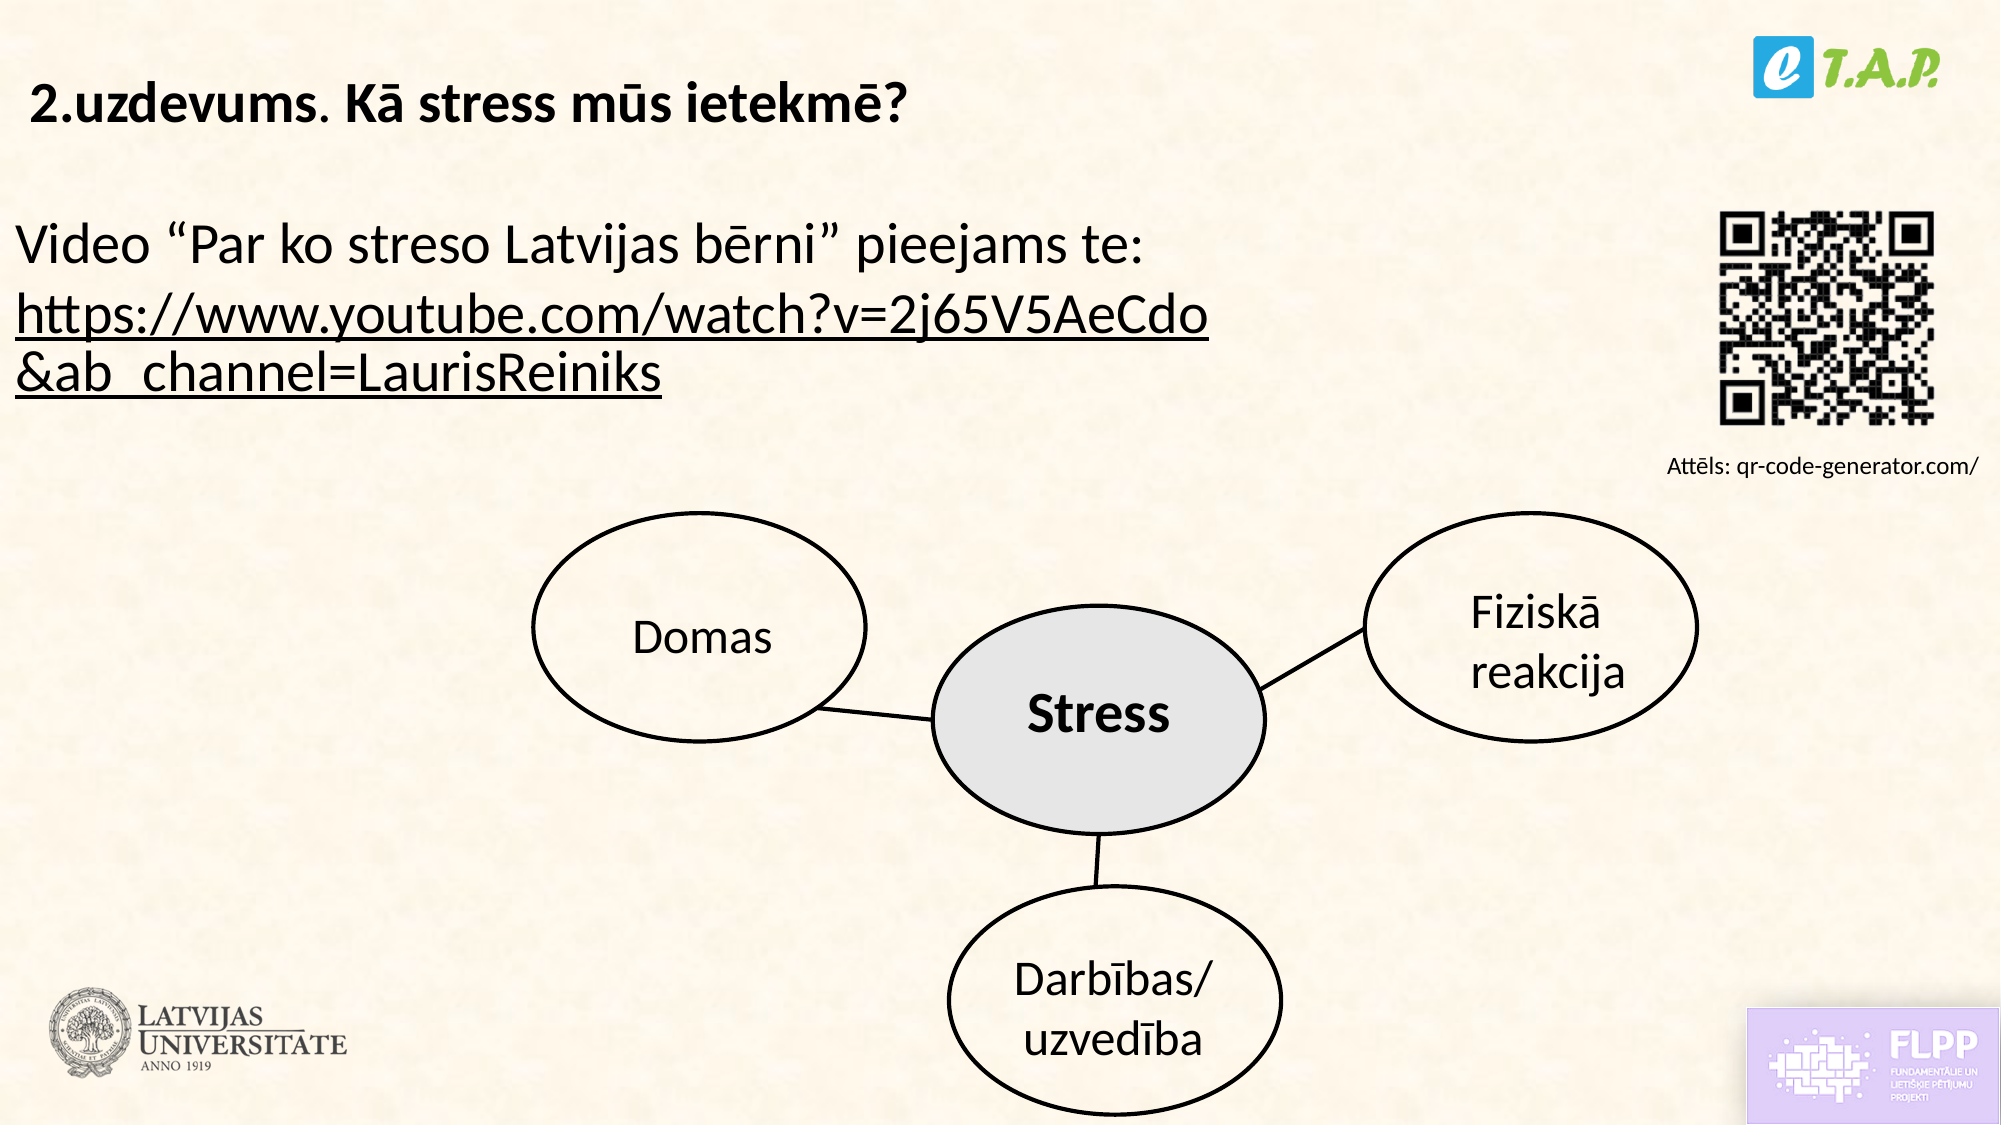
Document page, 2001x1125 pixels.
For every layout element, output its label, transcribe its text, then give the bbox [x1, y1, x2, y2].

text_box [533, 513, 866, 742]
text_box Stress [1013, 668, 1185, 745]
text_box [1095, 833, 1099, 888]
text_box Darbības/ uzvedība [993, 938, 1234, 1069]
text_box Fiziskā reakcija [1464, 572, 1643, 671]
text_box Domas [626, 597, 833, 642]
text_box 2.uzdevums. Kā stress mūs ietekmē? [15, 56, 1658, 142]
text_box Attēls: qr-code-generator.com/ [1652, 442, 1995, 488]
picture [1696, 197, 1951, 441]
text_box [1364, 513, 1698, 742]
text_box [1256, 628, 1365, 692]
text_box Video “Par ko streso Latvijas bērni” pieejams te: https://www.youtube.com/watch?v=2j65V5AeCdo&ab_channel=LaurisReiniks [0, 197, 1234, 493]
text_box [932, 605, 1265, 835]
picture [1693, 0, 2000, 130]
picture [24, 971, 371, 1094]
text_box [816, 707, 933, 720]
text_box [948, 886, 1282, 1115]
picture [1746, 1007, 2000, 1125]
